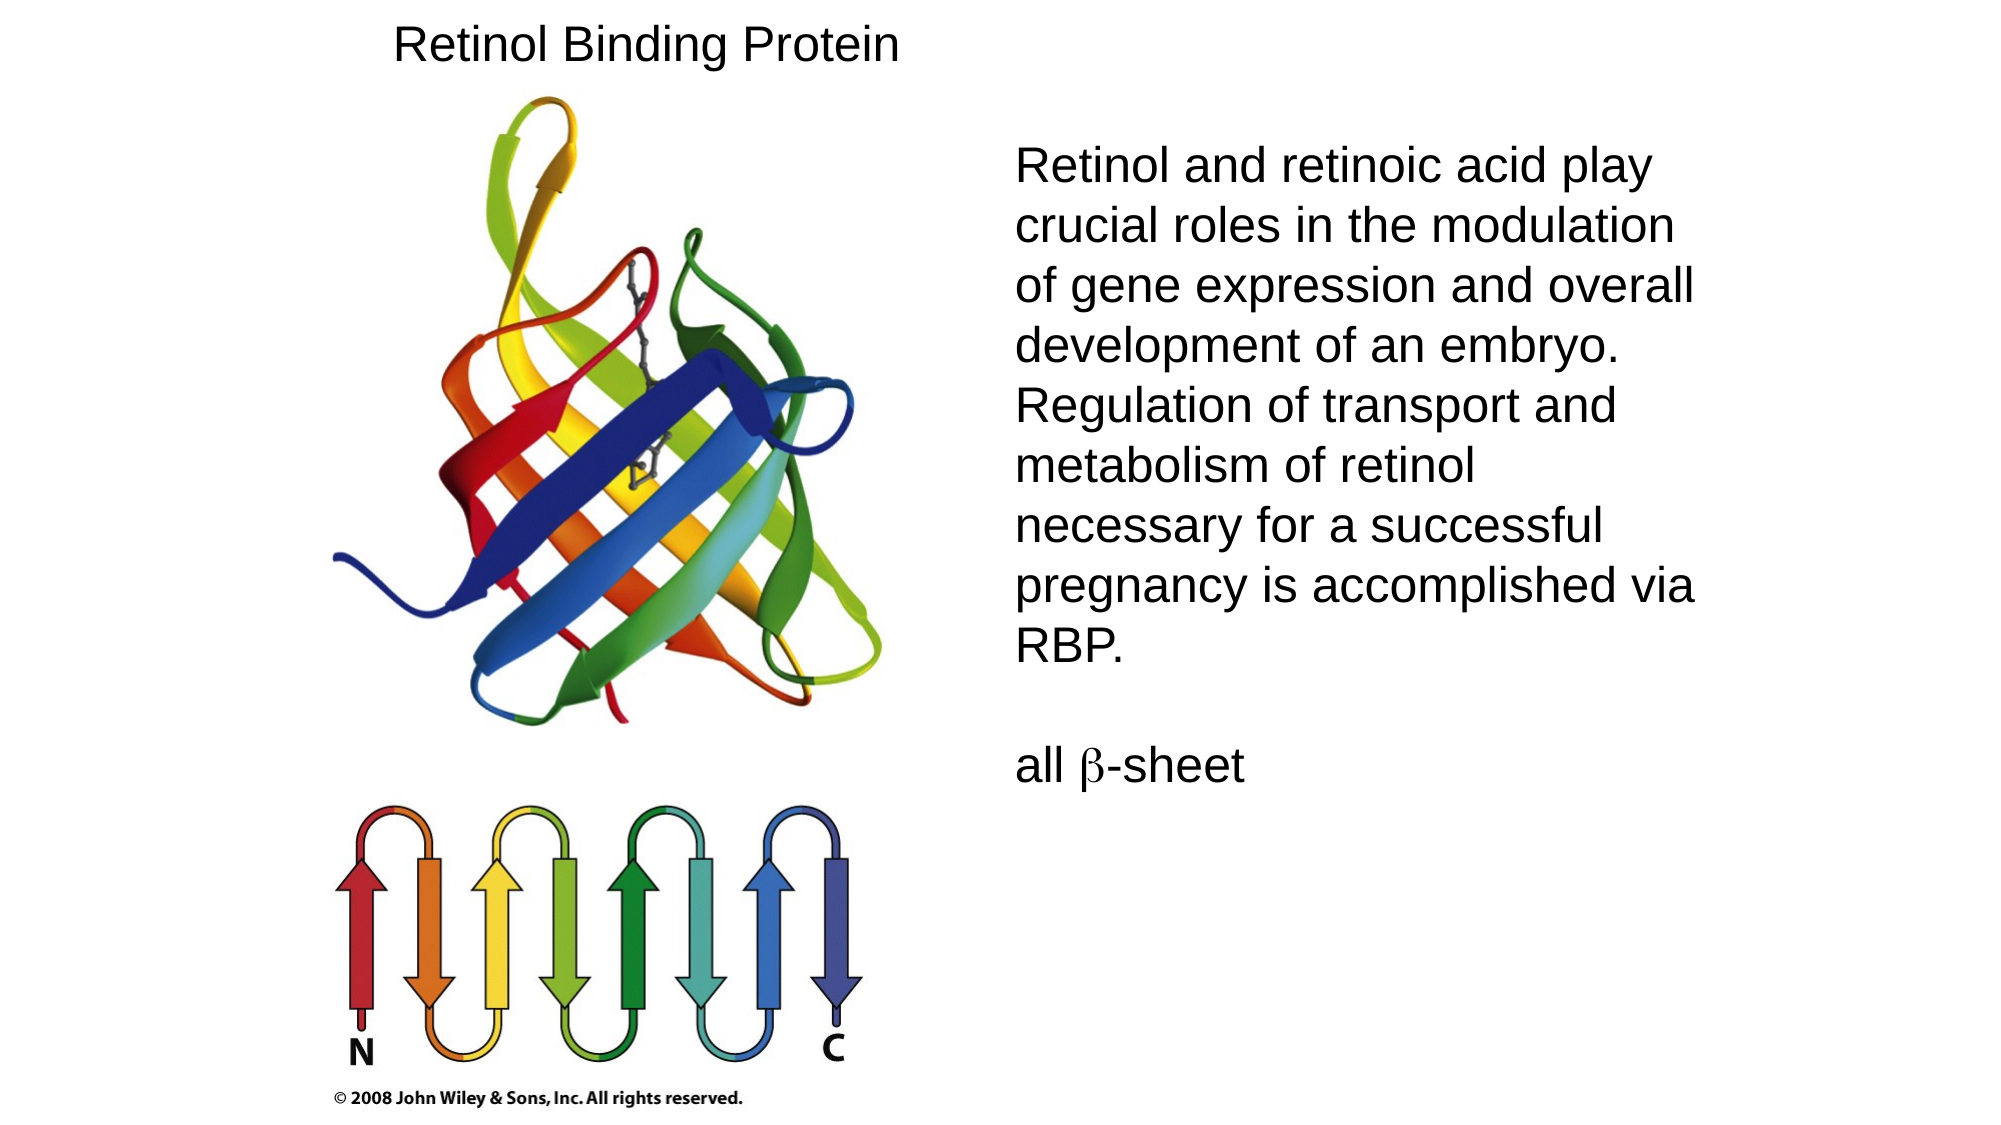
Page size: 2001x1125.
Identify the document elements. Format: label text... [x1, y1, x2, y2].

text_box Retinol Binding Protein [378, 3, 916, 79]
text_box Retinol and retinoic acid play crucial roles in the modulation of gene expression and overall development of an embryo. Regulation of transport and metabolism of retinol necessary for a successful pregnancy is accomplished via RBP. all b-sheet [999, 124, 1725, 800]
picture [324, 87, 893, 1112]
